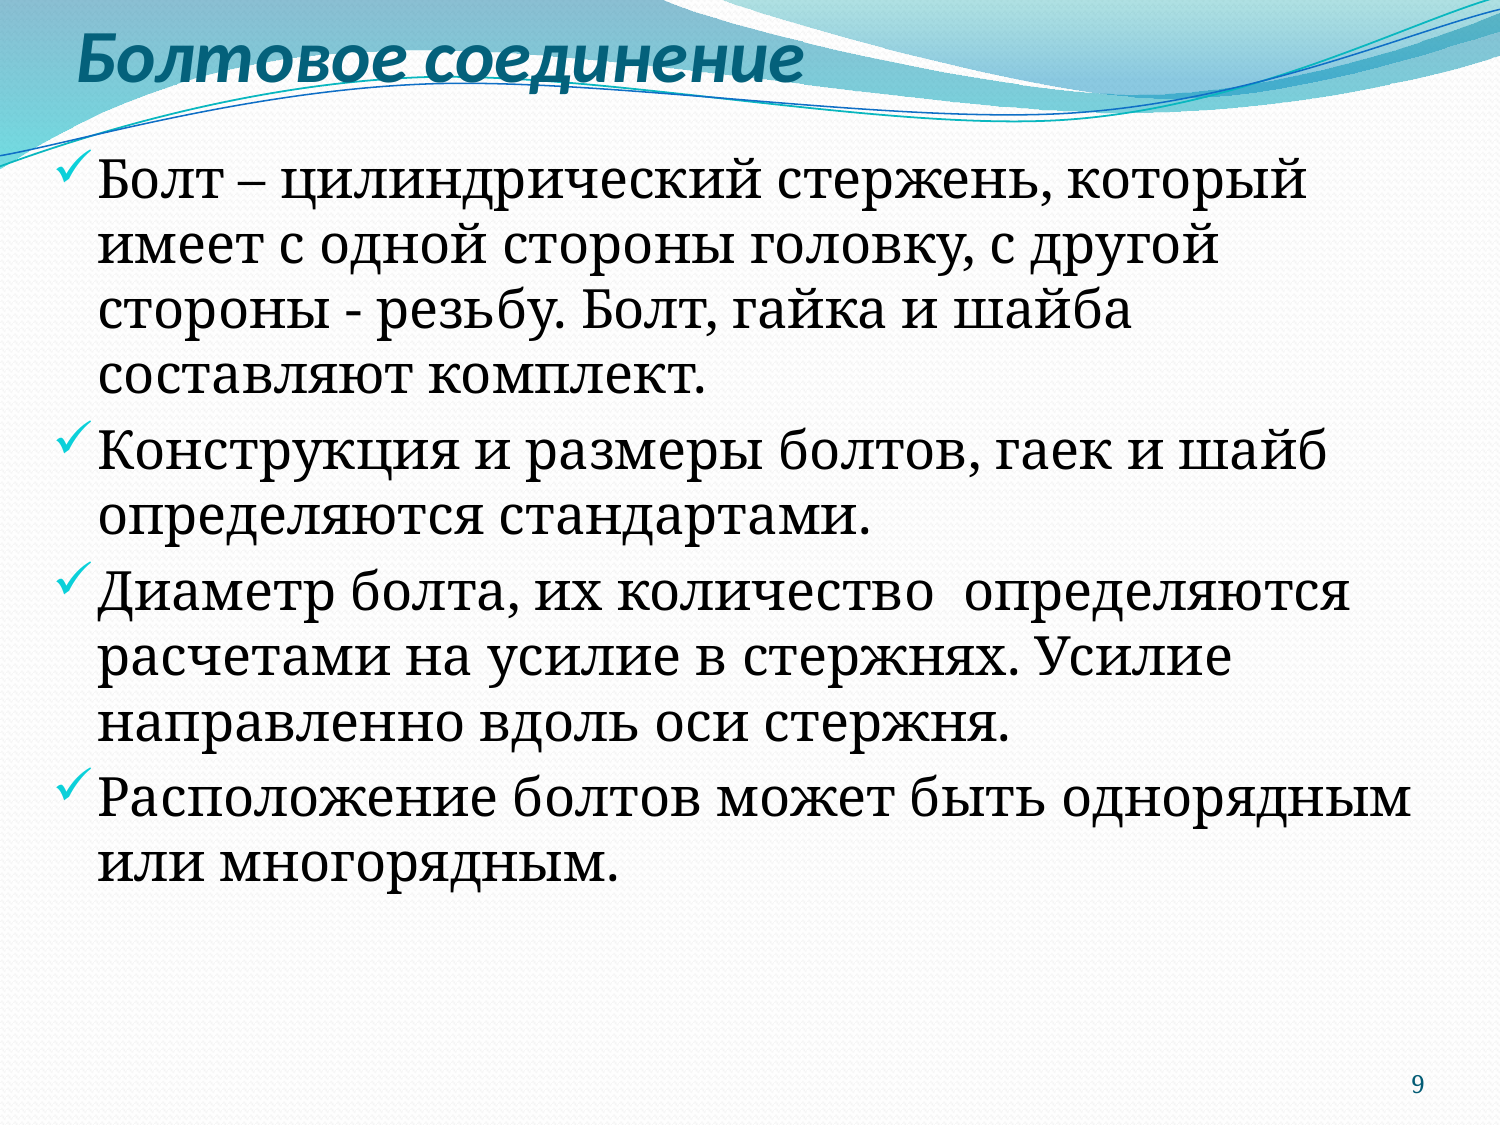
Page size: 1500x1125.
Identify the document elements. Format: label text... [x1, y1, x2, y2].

list Болт – цилиндрический стержень, который имеет с одной стороны головку, с другой стороны - резьбу. Болт, гайка и шайба составляют комплект. Конструкция и размеры болтов, гаек и шайб определяются стандартами. Диаметр болта, их количество определяются расчетами на усилие в стержнях. Усилие направленно вдоль оси стержня. Расположение болтов может быть однорядным или многорядным. [37, 137, 1463, 1125]
slide_number 9 [1299, 1042, 1425, 1103]
title Болтовое соединение [75, 0, 1425, 137]
